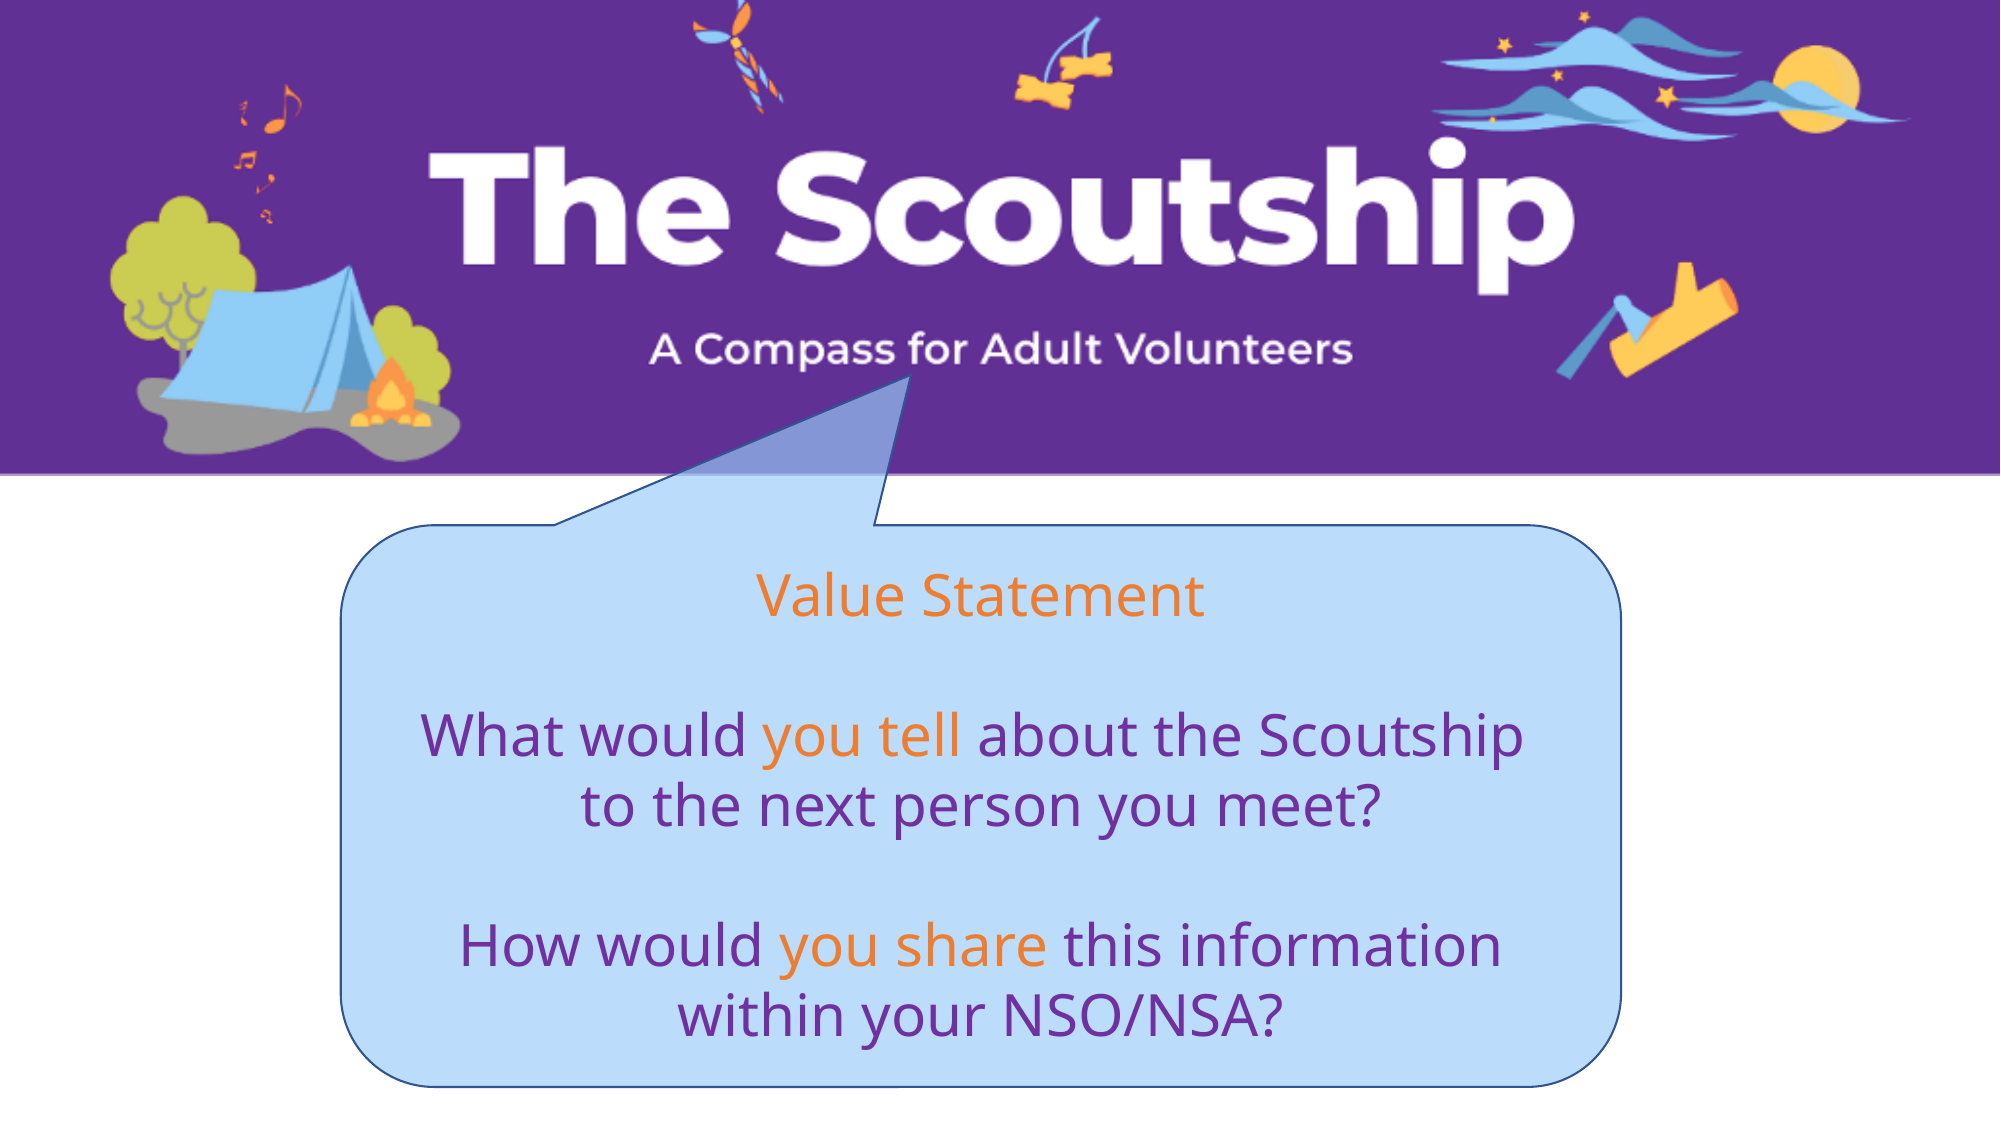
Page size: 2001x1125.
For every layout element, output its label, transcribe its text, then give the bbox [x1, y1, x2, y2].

picture [0, 0, 2000, 476]
text_box [339, 476, 1623, 1089]
text_box Value Statement What would you tell about the Scoutship to the next person you meet? How would you share this information within your NSO/NSA? [390, 551, 1572, 1056]
